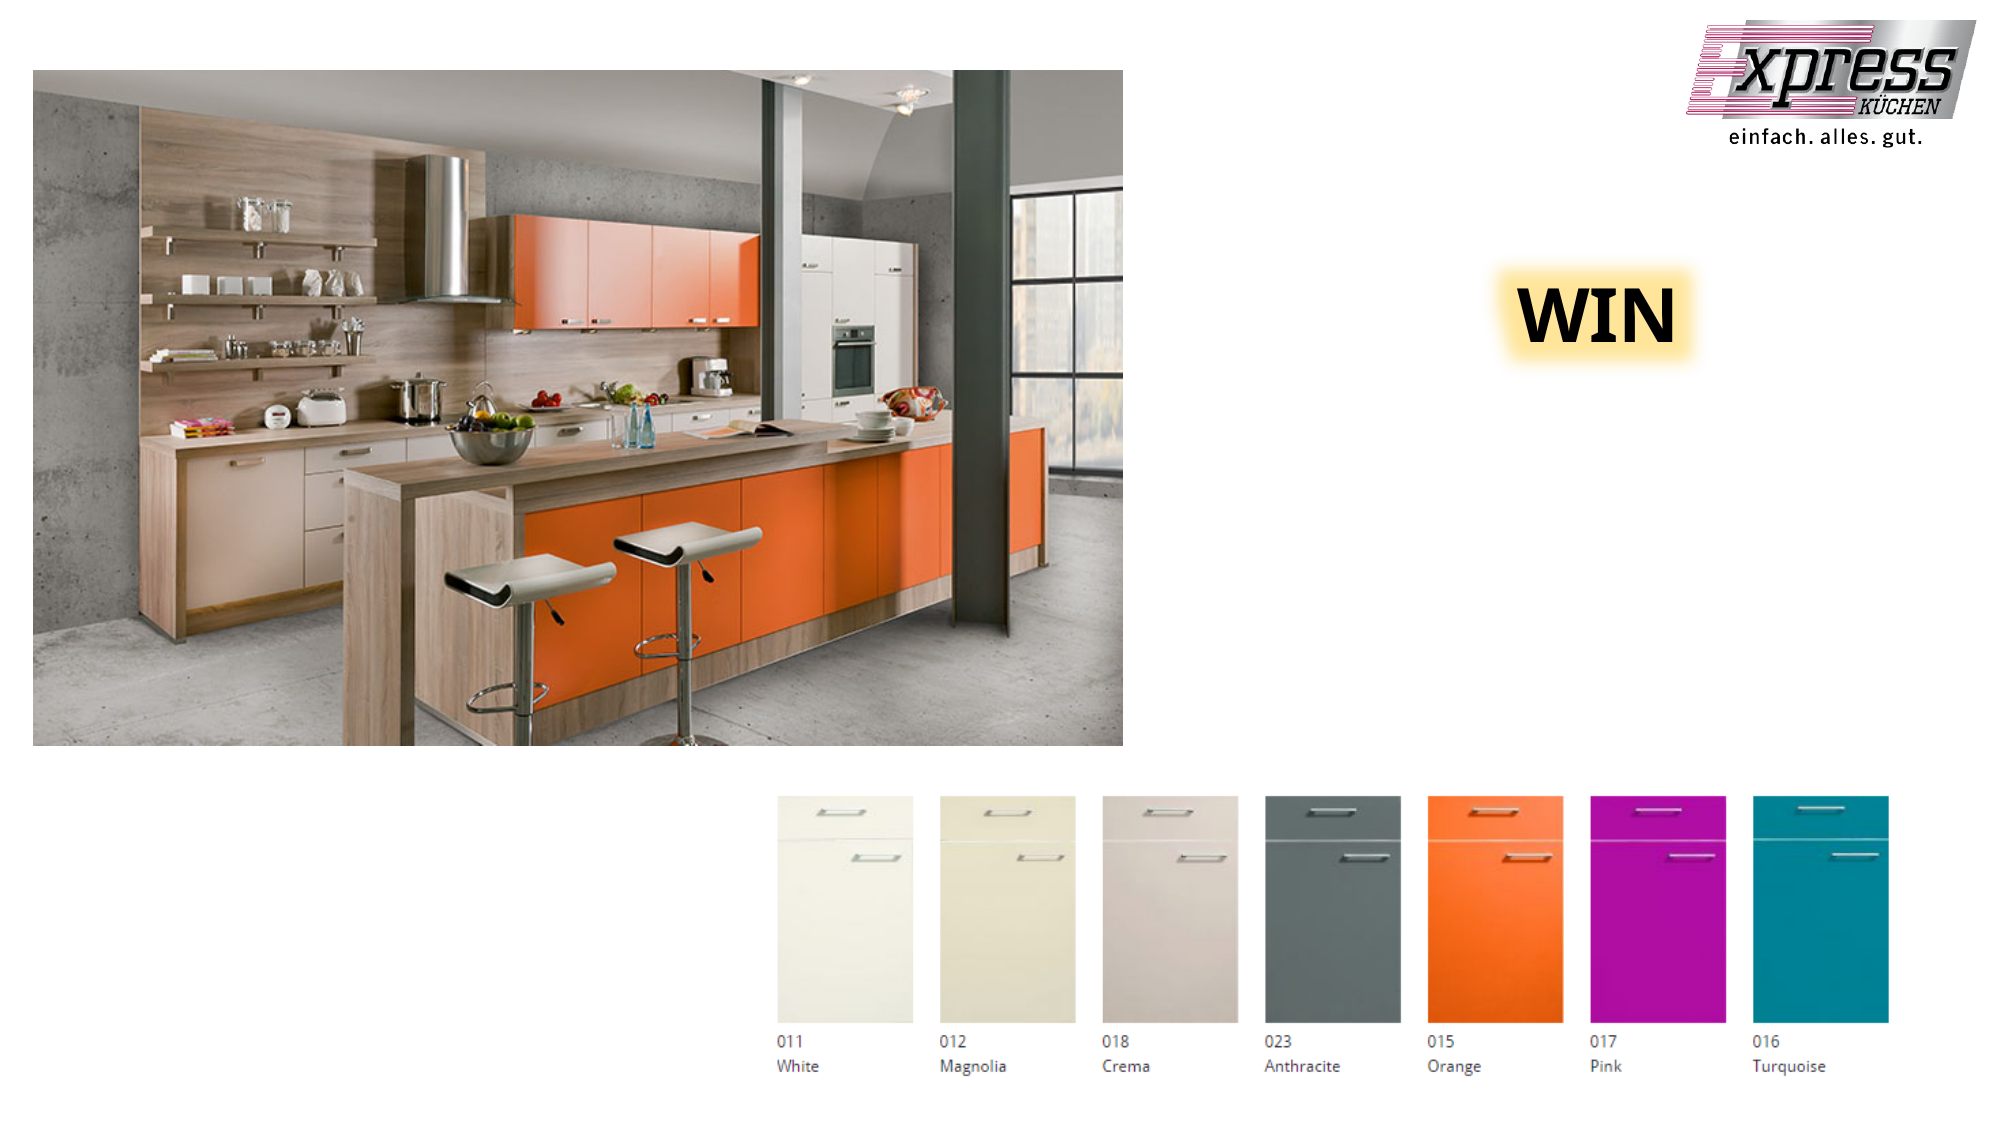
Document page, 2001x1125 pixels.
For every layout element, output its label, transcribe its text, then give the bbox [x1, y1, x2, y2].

text_box WIN [1502, 260, 1695, 365]
picture [687, 765, 1977, 1106]
picture [33, 70, 1123, 746]
picture [1686, 20, 1977, 148]
